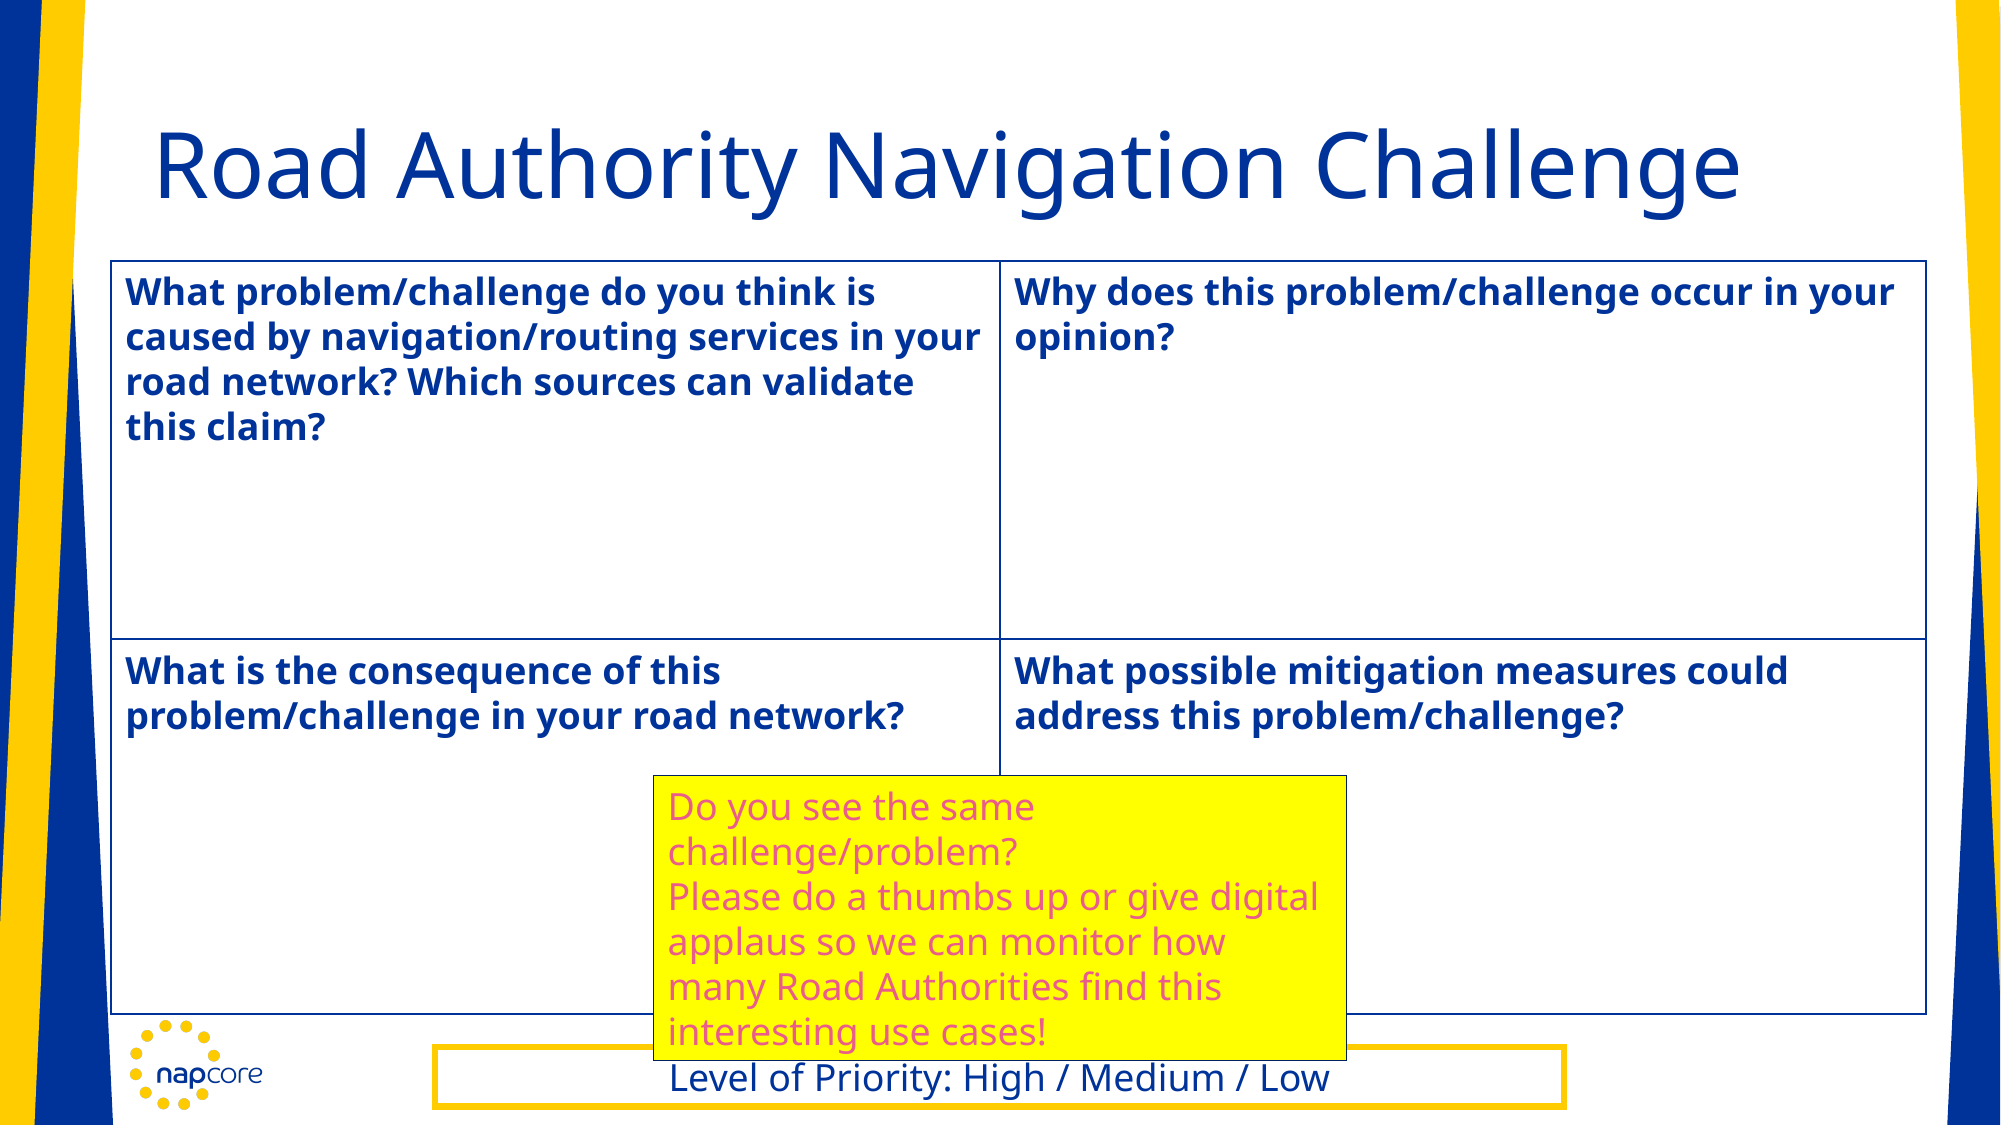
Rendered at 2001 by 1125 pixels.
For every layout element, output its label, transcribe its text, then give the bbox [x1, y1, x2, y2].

picture [109, 999, 283, 1125]
text_box What problem/challenge do you think is caused by navigation/routing services in your road network? Which sources can validate this claim? [110, 260, 999, 638]
text_box What is the consequence of this problem/challenge in your road network? [110, 638, 999, 1015]
text_box Do you see the same challenge/problem? Please do a thumbs up or give digital applaus so we can monitor how many Road Authorities find this interesting use cases! [653, 775, 1347, 1061]
text_box Level of Priority: High / Medium / Low [434, 1046, 1565, 1107]
text_box Why does this problem/challenge occur in your opinion? [999, 260, 1927, 638]
title Road Authority Navigation Challenge [137, 59, 1863, 260]
text_box What possible mitigation measures could address this problem/challenge? [999, 638, 1927, 1015]
